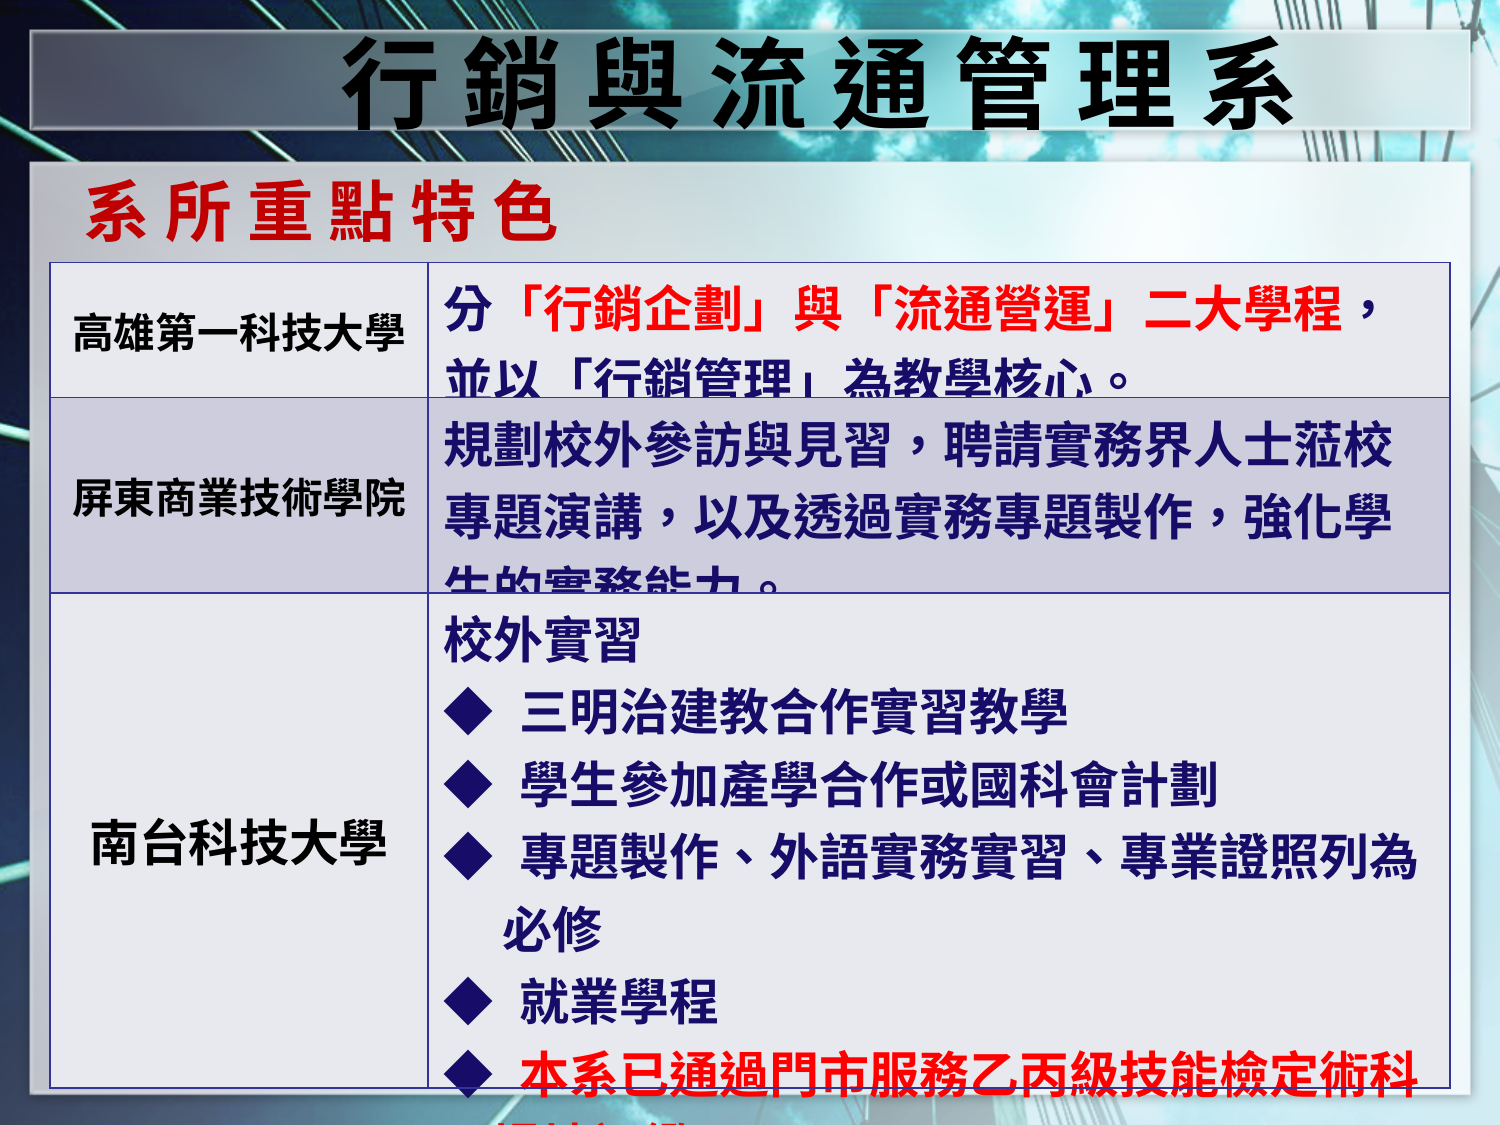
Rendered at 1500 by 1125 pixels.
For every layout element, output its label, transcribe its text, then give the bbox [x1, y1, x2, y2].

table_cell 南台科技大學 [51, 594, 427, 1087]
table_cell 校外實習 ◆ 三明治建教合作實習教學 ◆ 學生參加產學合作或國科會計劃 ◆ 專題製作、外語實務實習、專業證照列為 必修 ◆ 就業學程 ◆ 本系已通過門市服務乙丙級技能檢定術科 場地評鑑 [429, 594, 1449, 1087]
table_header 高雄第一科技大學 [51, 263, 427, 397]
table_cell 規劃校外參訪與見習，聘請實務界人士蒞校專題演講，以及透過實務專題製作，強化學生的實務能力。 [429, 398, 1449, 592]
picture [0, 0, 1500, 1125]
text_box 行 銷 與 流 通 管 理 系 [325, 13, 1315, 149]
text_box 系 所 重 點 特 色 [68, 162, 575, 258]
table_cell 屏東商業技術學院 [51, 398, 427, 592]
table_header 分「行銷企劃」與「流通營運」二大學程，並以「行銷管理」為教學核心。 [429, 263, 1449, 397]
